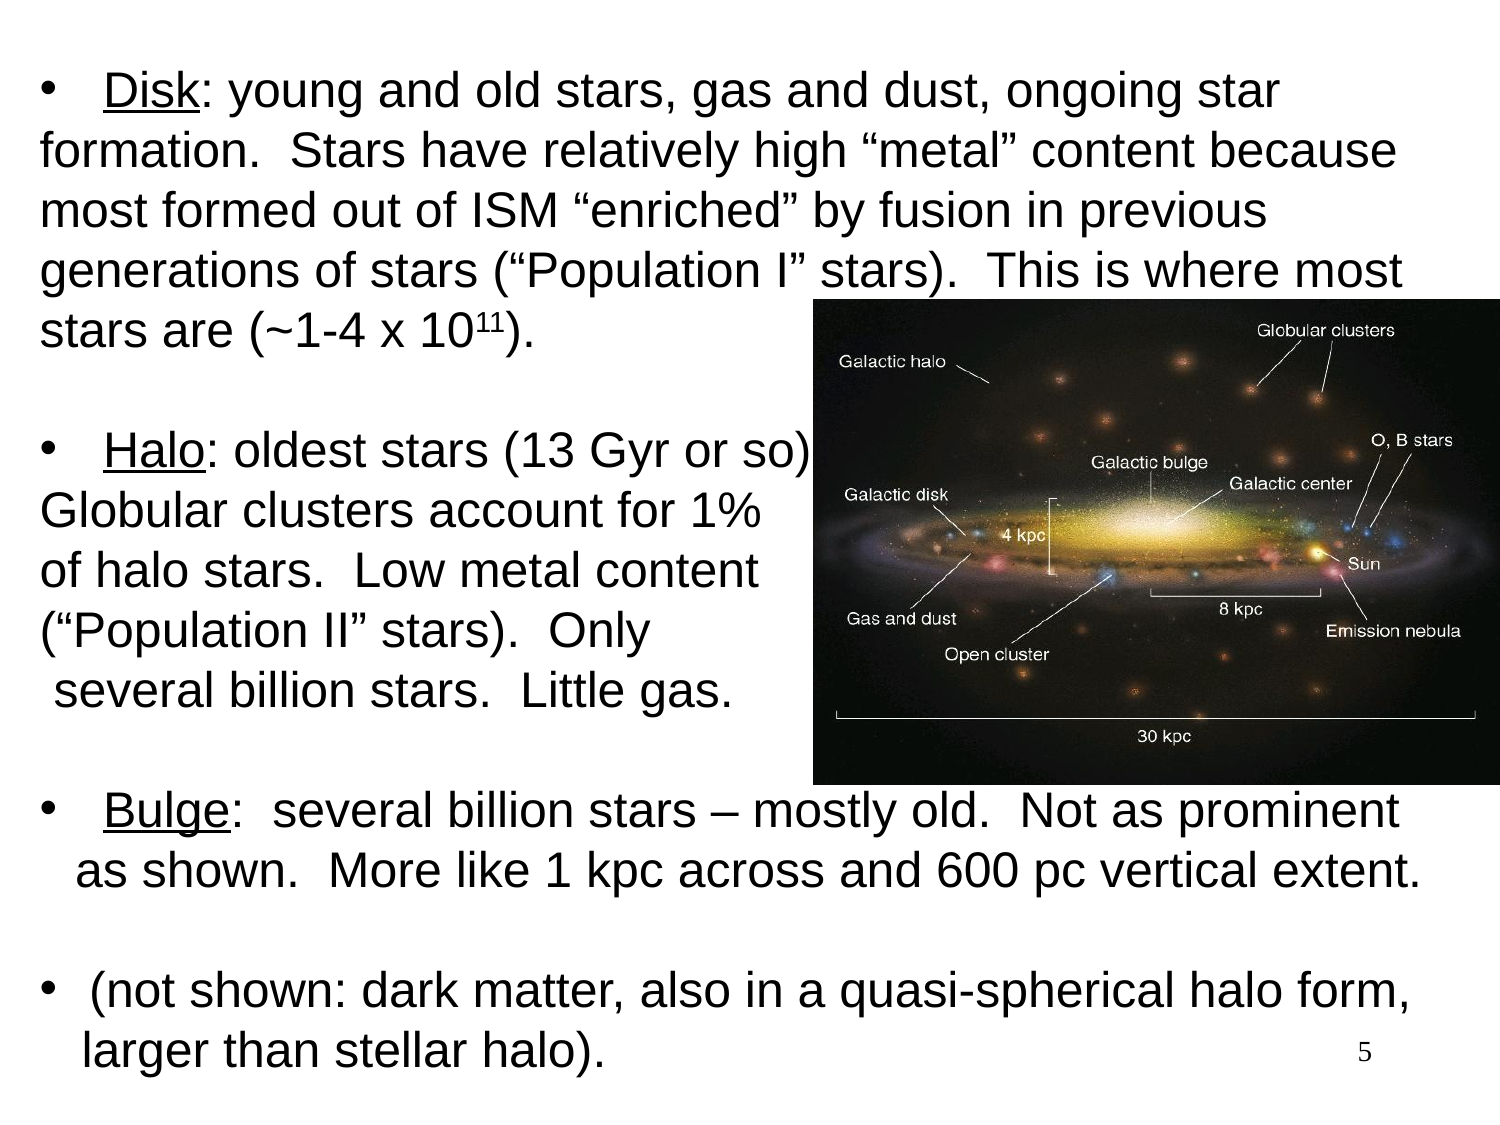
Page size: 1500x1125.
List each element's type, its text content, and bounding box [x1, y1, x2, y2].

picture [812, 299, 1500, 785]
slide_number 5 [1074, 1024, 1388, 1101]
text_box Disk: young and old stars, gas and dust, ongoing star formation. Stars have relatively high “metal” content because most formed out of ISM “enriched” by fusion in previous generations of stars (“Population I” stars). This is where most stars are (~1-4 x 1011). Halo: oldest stars (13 Gyr or so). Globular clusters account for 1% of halo stars. Low metal content (“Population II” stars). Only several billion stars. Little gas. Bulge: several billion stars – mostly old. Not as prominent as shown. More like 1 kpc across and 600 pc vertical extent. (not shown: dark matter, also in a quasi-spherical halo form, larger than stellar halo). [24, 49, 1445, 1125]
